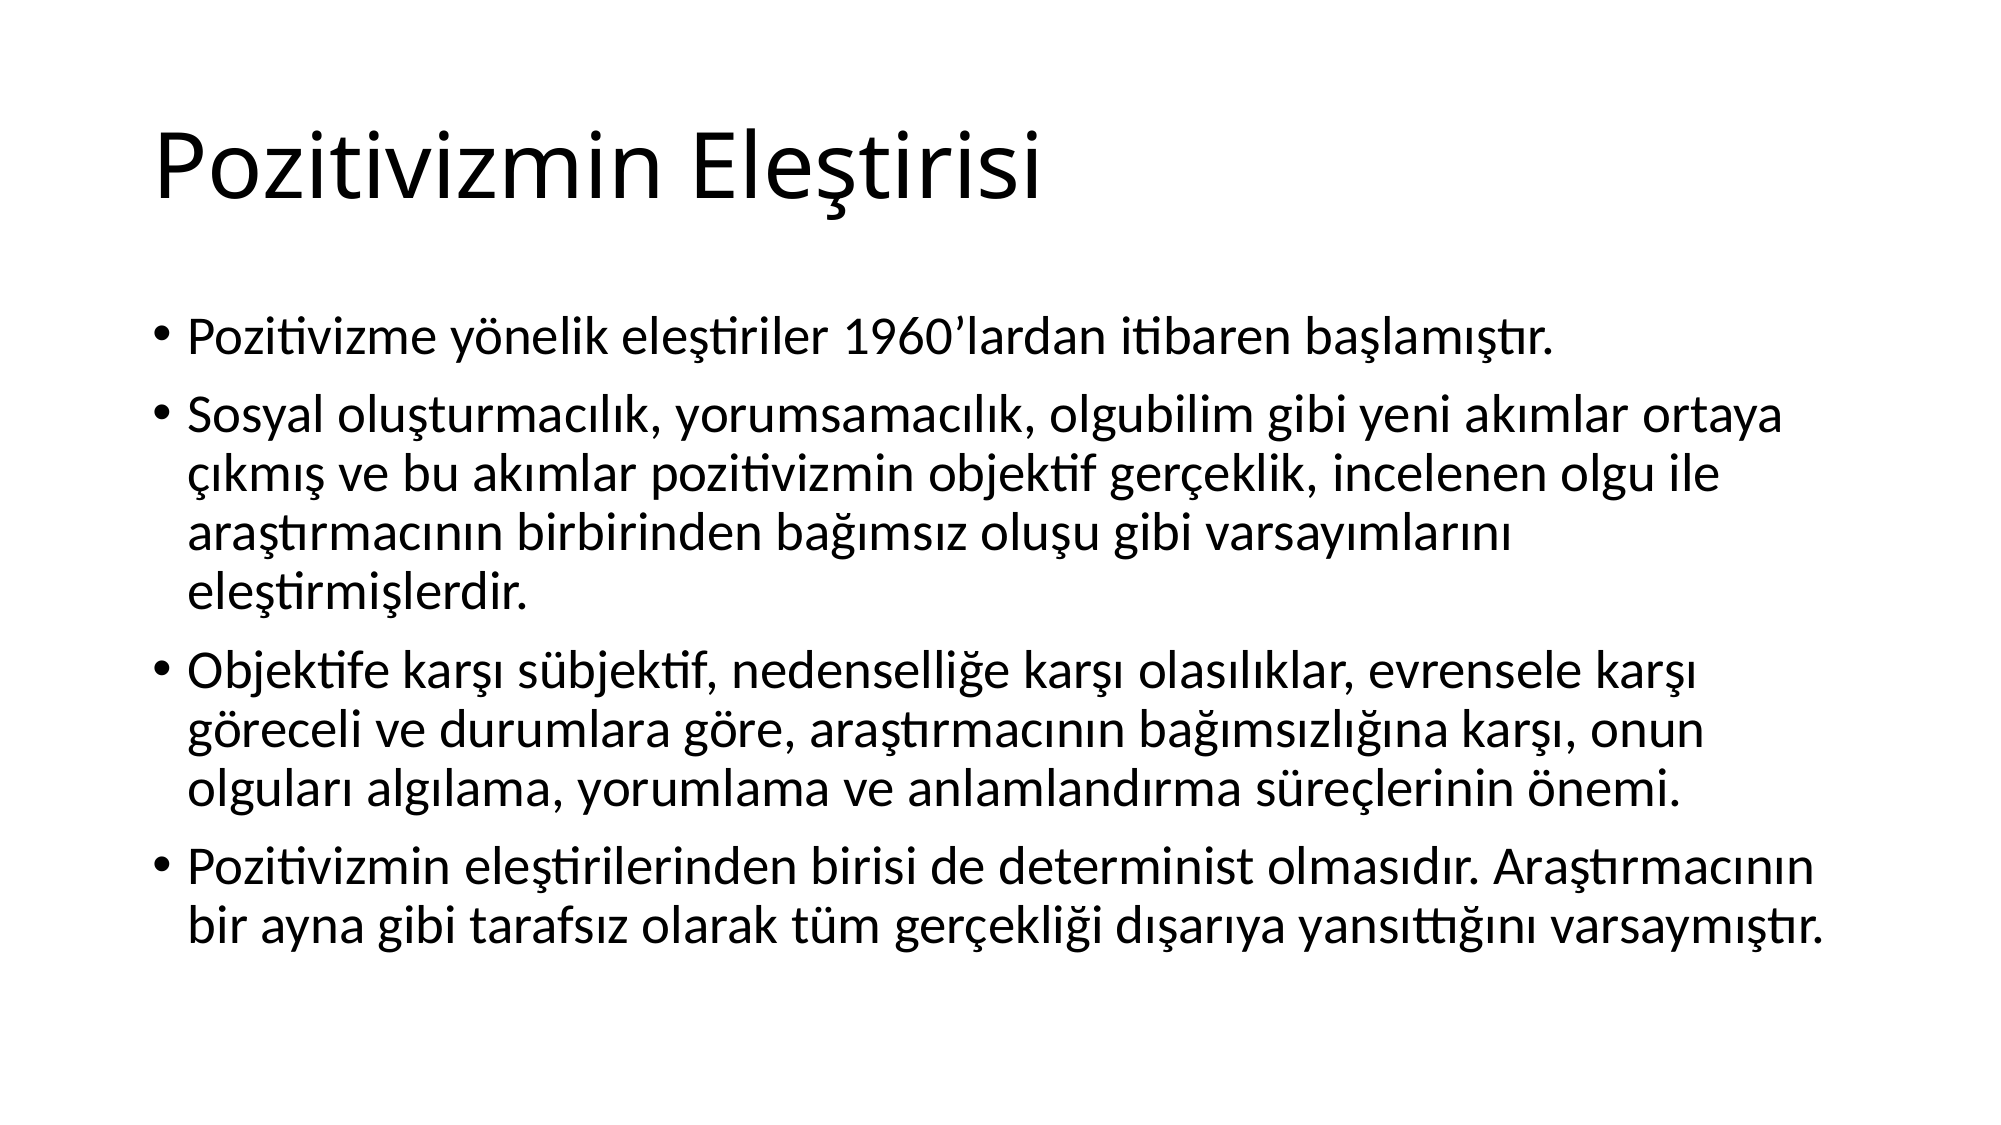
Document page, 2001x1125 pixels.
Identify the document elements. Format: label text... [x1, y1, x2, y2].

title Pozitivizmin Eleştirisi [137, 59, 1863, 278]
list Pozitivizme yönelik eleştiriler 1960’lardan itibaren başlamıştır. Sosyal oluşturmacılık, yorumsamacılık, olgubilim gibi yeni akımlar ortaya çıkmış ve bu akımlar pozitivizmin objektif gerçeklik, incelenen olgu ile araştırmacının birbirinden bağımsız oluşu gibi varsayımlarını eleştirmişlerdir. Objektife karşı sübjektif, nedenselliğe karşı olasılıklar, evrensele karşı göreceli ve durumlara göre, araştırmacının bağımsızlığına karşı, onun olguları algılama, yorumlama ve anlamlandırma süreçlerinin önemi. Pozitivizmin eleştirilerinden birisi de determinist olmasıdır. Araştırmacının bir ayna gibi tarafsız olarak tüm gerçekliği dışarıya yansıttığını varsaymıştır. [137, 299, 1863, 1014]
